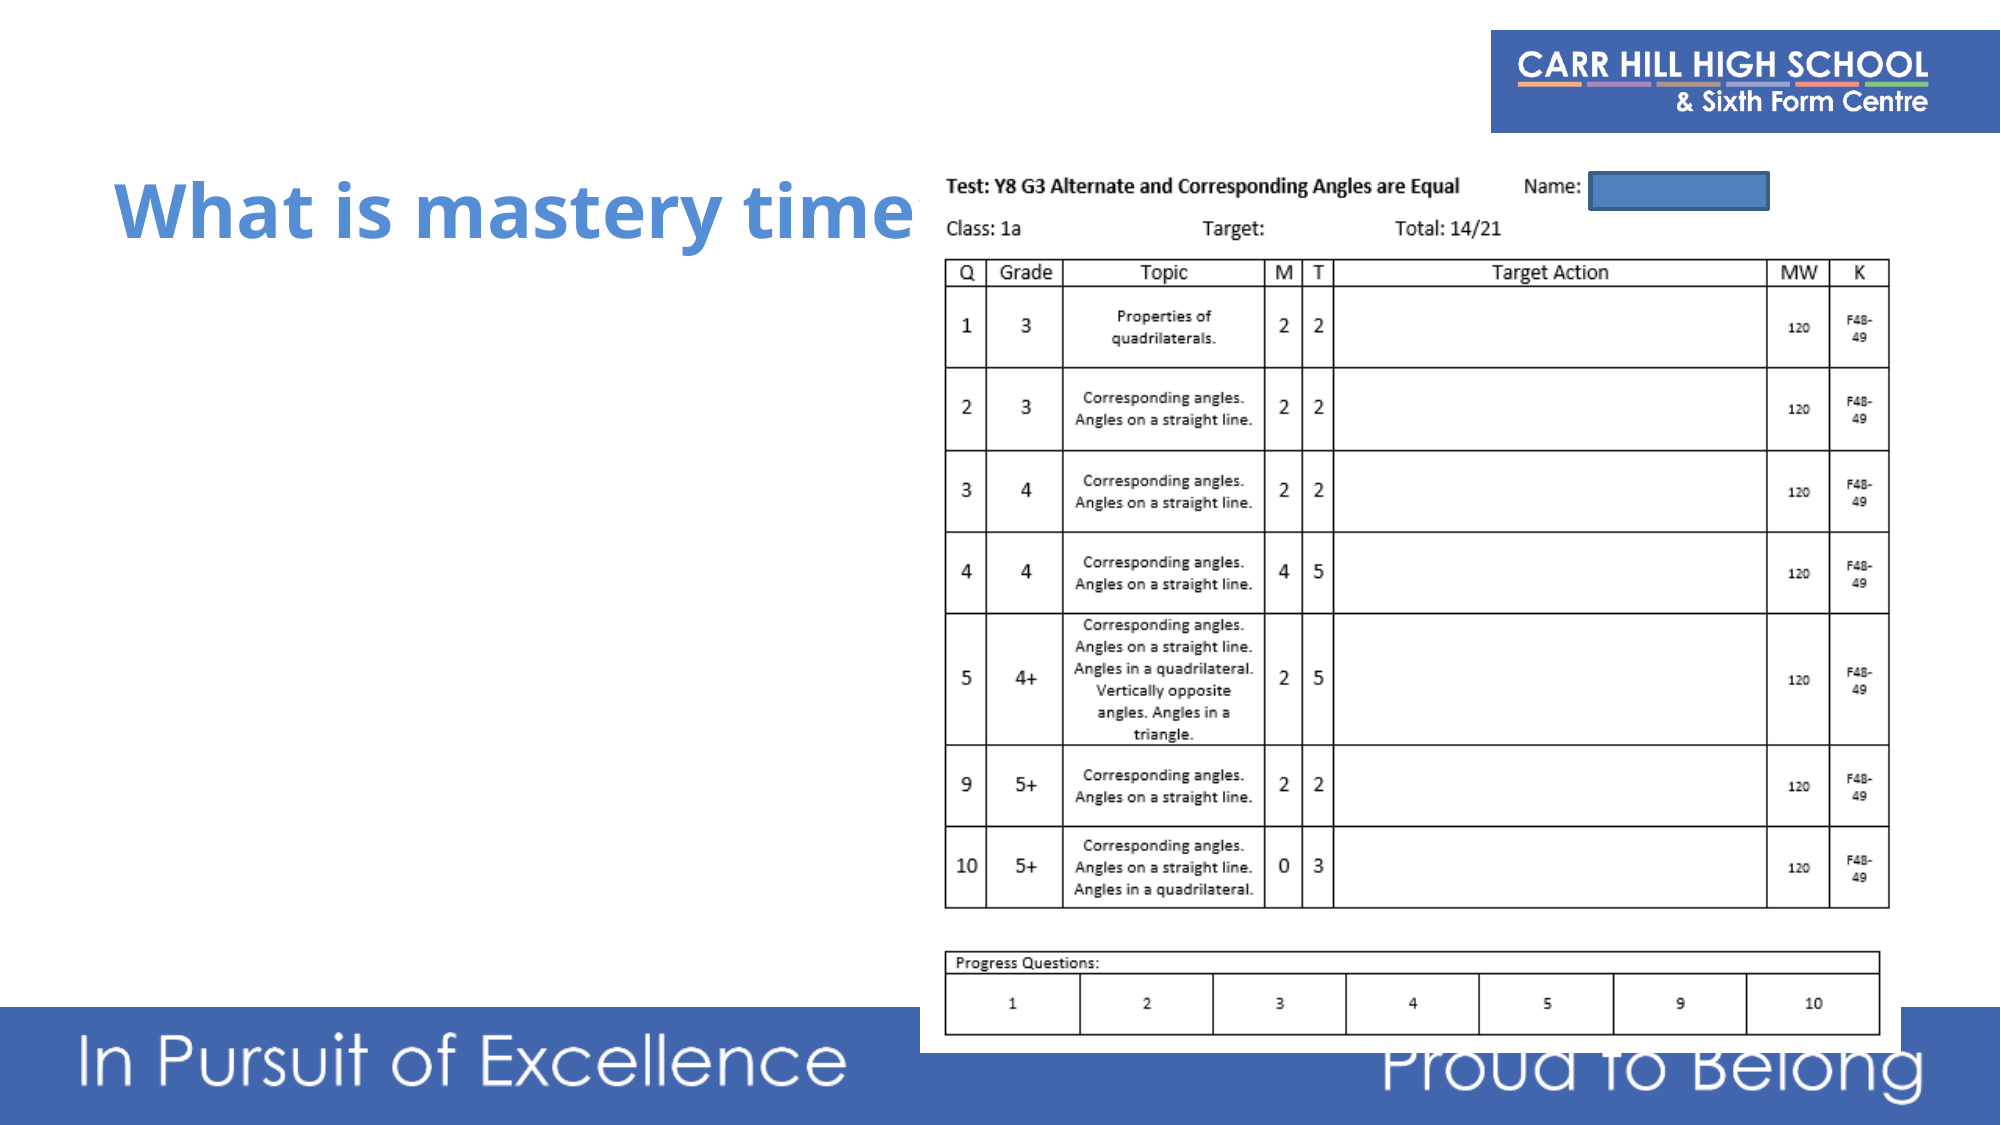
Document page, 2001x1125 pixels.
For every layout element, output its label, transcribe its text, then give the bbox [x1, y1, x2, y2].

text_box What is mastery time? [99, 115, 1900, 303]
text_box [920, 148, 1901, 1053]
picture [1491, 30, 2000, 133]
picture [0, 1007, 2000, 1125]
